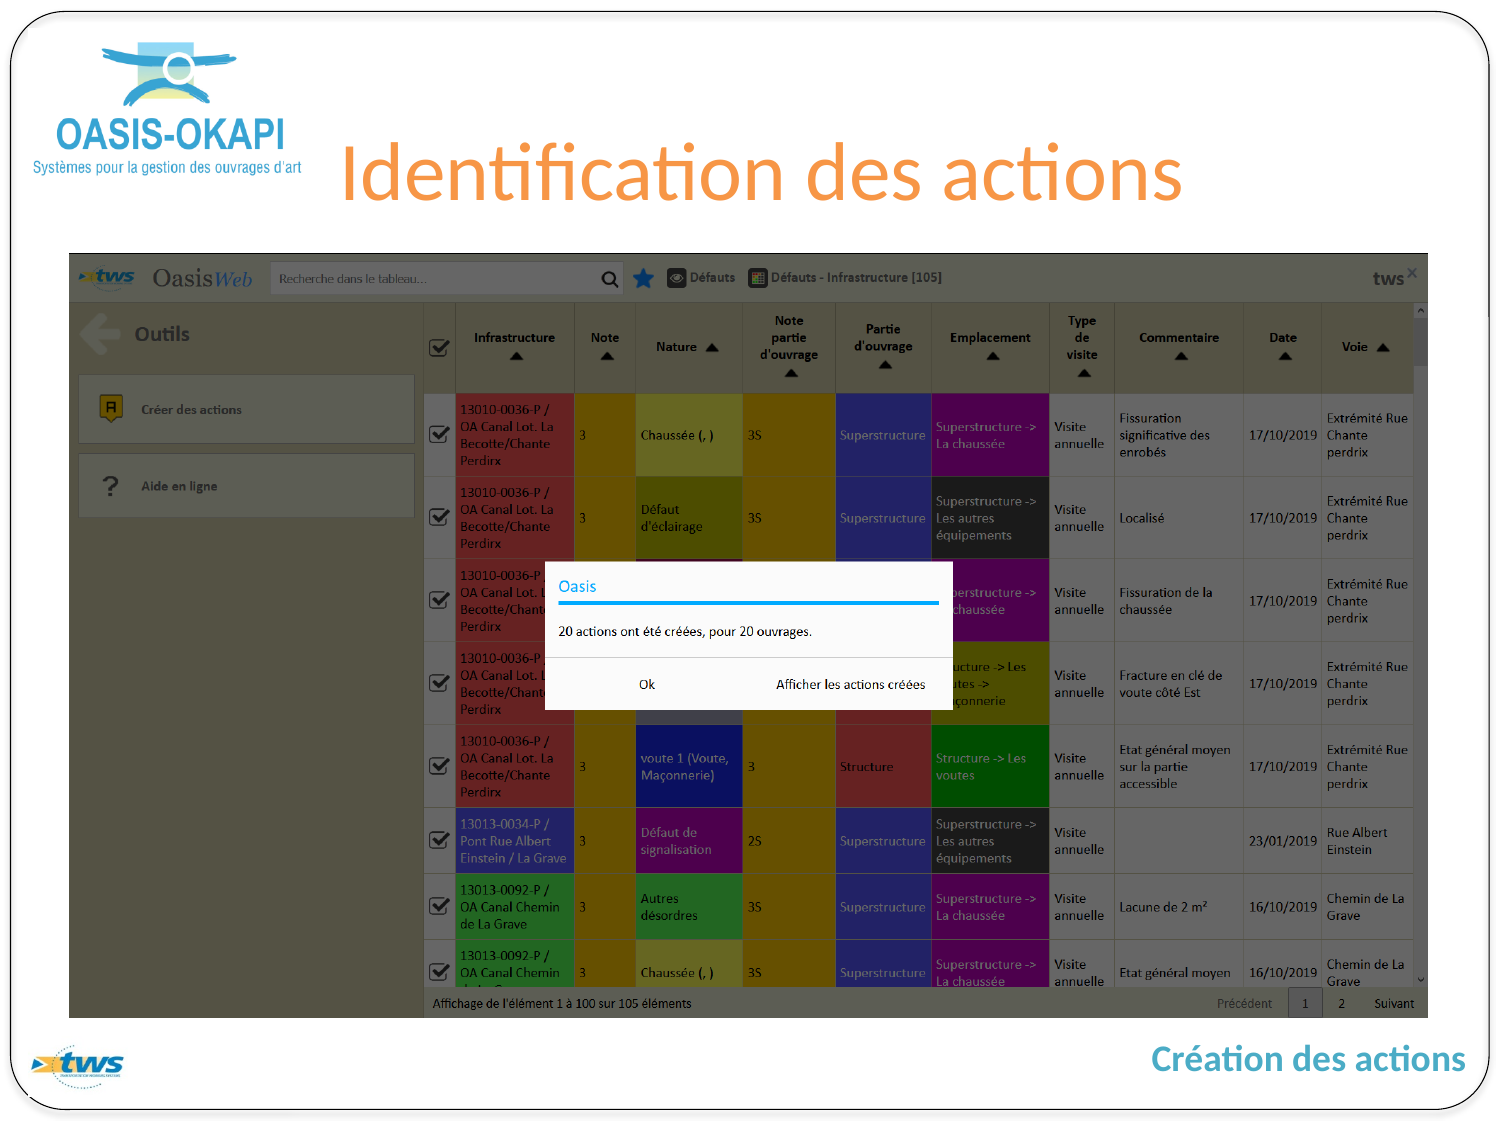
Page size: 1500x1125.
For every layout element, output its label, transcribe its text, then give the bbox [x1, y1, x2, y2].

picture [27, 28, 304, 188]
picture [68, 253, 1428, 1018]
picture [28, 1036, 132, 1097]
slide_number Création des actions [668, 1017, 1482, 1096]
title Identification des actions [324, 45, 1425, 233]
